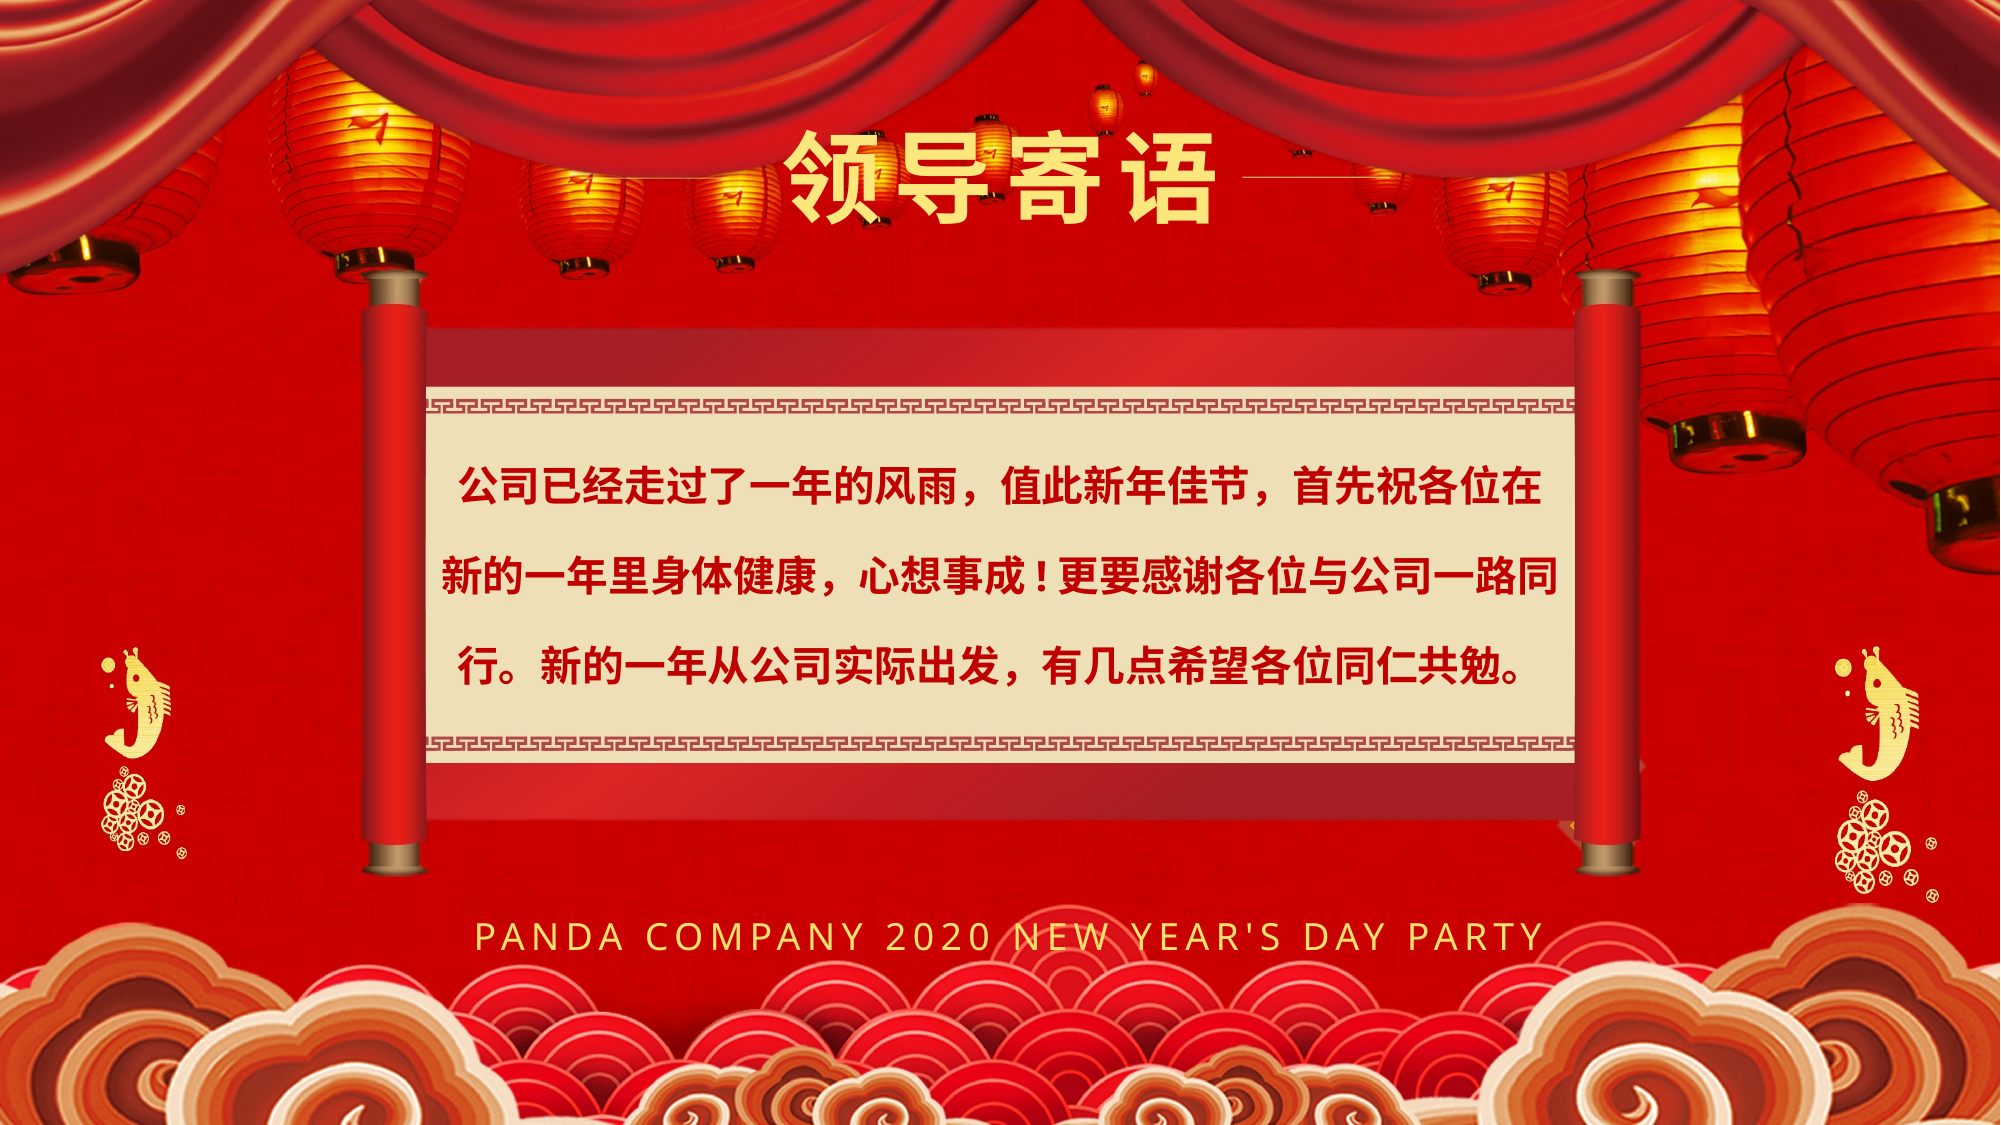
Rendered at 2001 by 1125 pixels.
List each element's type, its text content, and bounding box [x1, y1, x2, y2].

text_box PANDA COMPANY 2020 NEW YEAR'S DAY PARTY [459, 918, 1559, 966]
picture [0, 0, 2000, 1125]
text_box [581, 108, 1391, 245]
